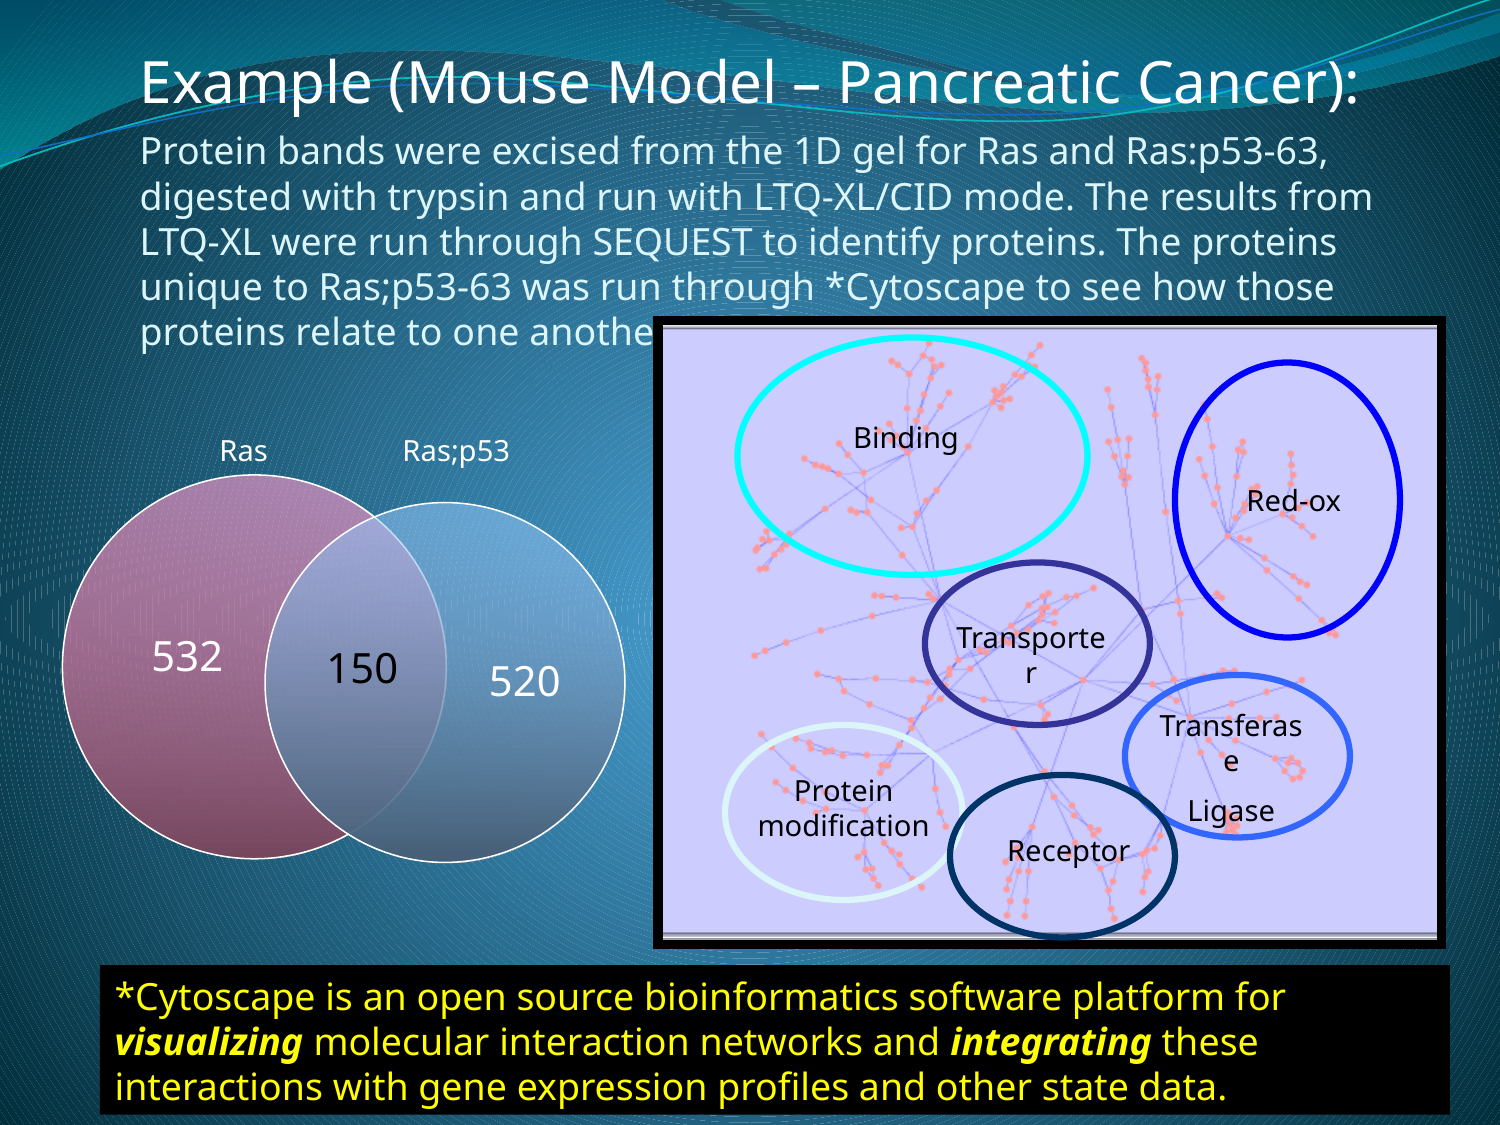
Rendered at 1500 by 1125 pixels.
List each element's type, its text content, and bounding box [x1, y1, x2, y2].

text_box Ras [199, 424, 288, 475]
text_box Example (Mouse Model – Pancreatic Cancer): Protein bands were excised from the 1D gel for Ras and Ras:p53-63, digested with trypsin and run with LTQ-XL/CID mode. The results from LTQ-XL were run through SEQUEST to identify proteins. The proteins unique to Ras;p53-63 was run through *Cytoscape to see how those proteins relate to one another based on their molecular functions. [24, 37, 1450, 225]
text_box [62, 475, 374, 859]
text_box [265, 502, 625, 863]
text_box *Cytoscape is an open source bioinformatics software platform for visualizing molecular interaction networks and integrating these interactions with gene expression profiles and other state data. [99, 965, 1450, 1115]
picture [662, 324, 1438, 940]
text_box 532 [112, 622, 263, 688]
text_box 150 [287, 634, 438, 700]
text_box Ras;p53 [374, 424, 538, 475]
text_box 520 [449, 647, 600, 713]
